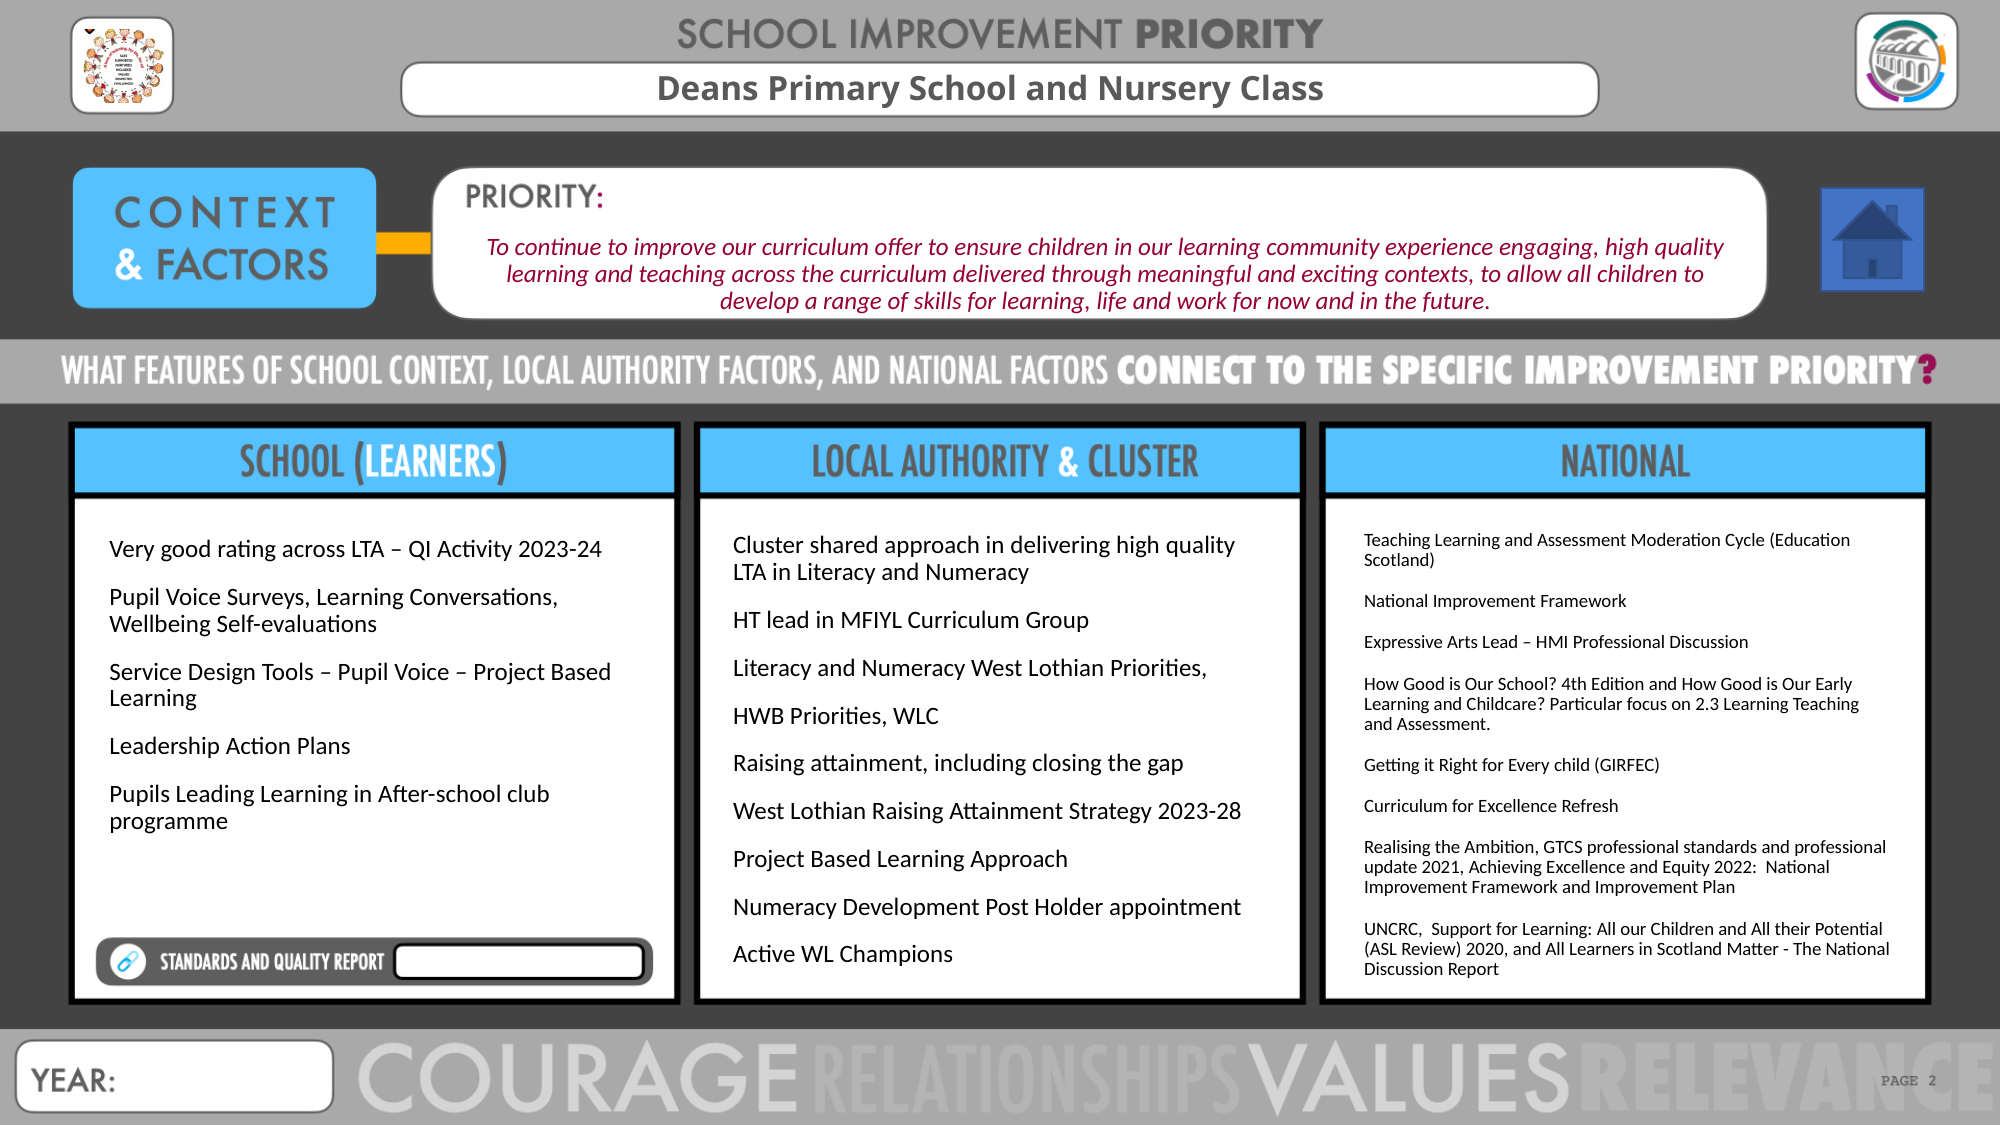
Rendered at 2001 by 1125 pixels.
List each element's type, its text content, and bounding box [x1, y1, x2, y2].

picture [0, 0, 2000, 1125]
list Very good rating across LTA – QI Activity 2023-24 Pupil Voice Surveys, Learning Conversations, Wellbeing Self-evaluations Service Design Tools – Pupil Voice – Project Based Learning Leadership Action Plans Pupils Leading Learning in After-school club programme [94, 528, 652, 922]
list Cluster shared approach in delivering high quality LTA in Literacy and Numeracy HT lead in MFIYL Curriculum Group Literacy and Numeracy West Lothian Priorities, HWB Priorities, WLC Raising attainment, including closing the gap West Lothian Raising Attainment Strategy 2023-28 Project Based Learning Approach Numeracy Development Post Holder appointment Active WL Champions [718, 525, 1275, 977]
title Deans Primary School and Nursery Class [417, 67, 1564, 115]
list Teaching Learning and Assessment Moderation Cycle (Education Scotland) National Improvement Framework Expressive Arts Lead – HMI Professional Discussion How Good is Our School? 4th Edition and How Good is Our Early Learning and Childcare? Particular focus on 2.3 Learning Teaching and Assessment. Getting it Right for Every child (GIRFEC) Curriculum for Excellence Refresh Realising the Ambition, GTCS professional standards and professional update 2021, Achieving Excellence and Equity 2022: National Improvement Framework and Improvement Plan UNCRC, Support for Learning: All our Children and All their Potential (ASL Review) 2020, and All Learners in Scotland Matter - The National Discussion Report [1349, 523, 1907, 975]
list To continue to improve our curriculum offer to ensure children in our learning community experience engaging, high quality learning and teaching across the curriculum delivered through meaningful and exciting contexts, to allow all children to develop a range of skills for learning, life and work for now and in the future. [467, 226, 1746, 304]
